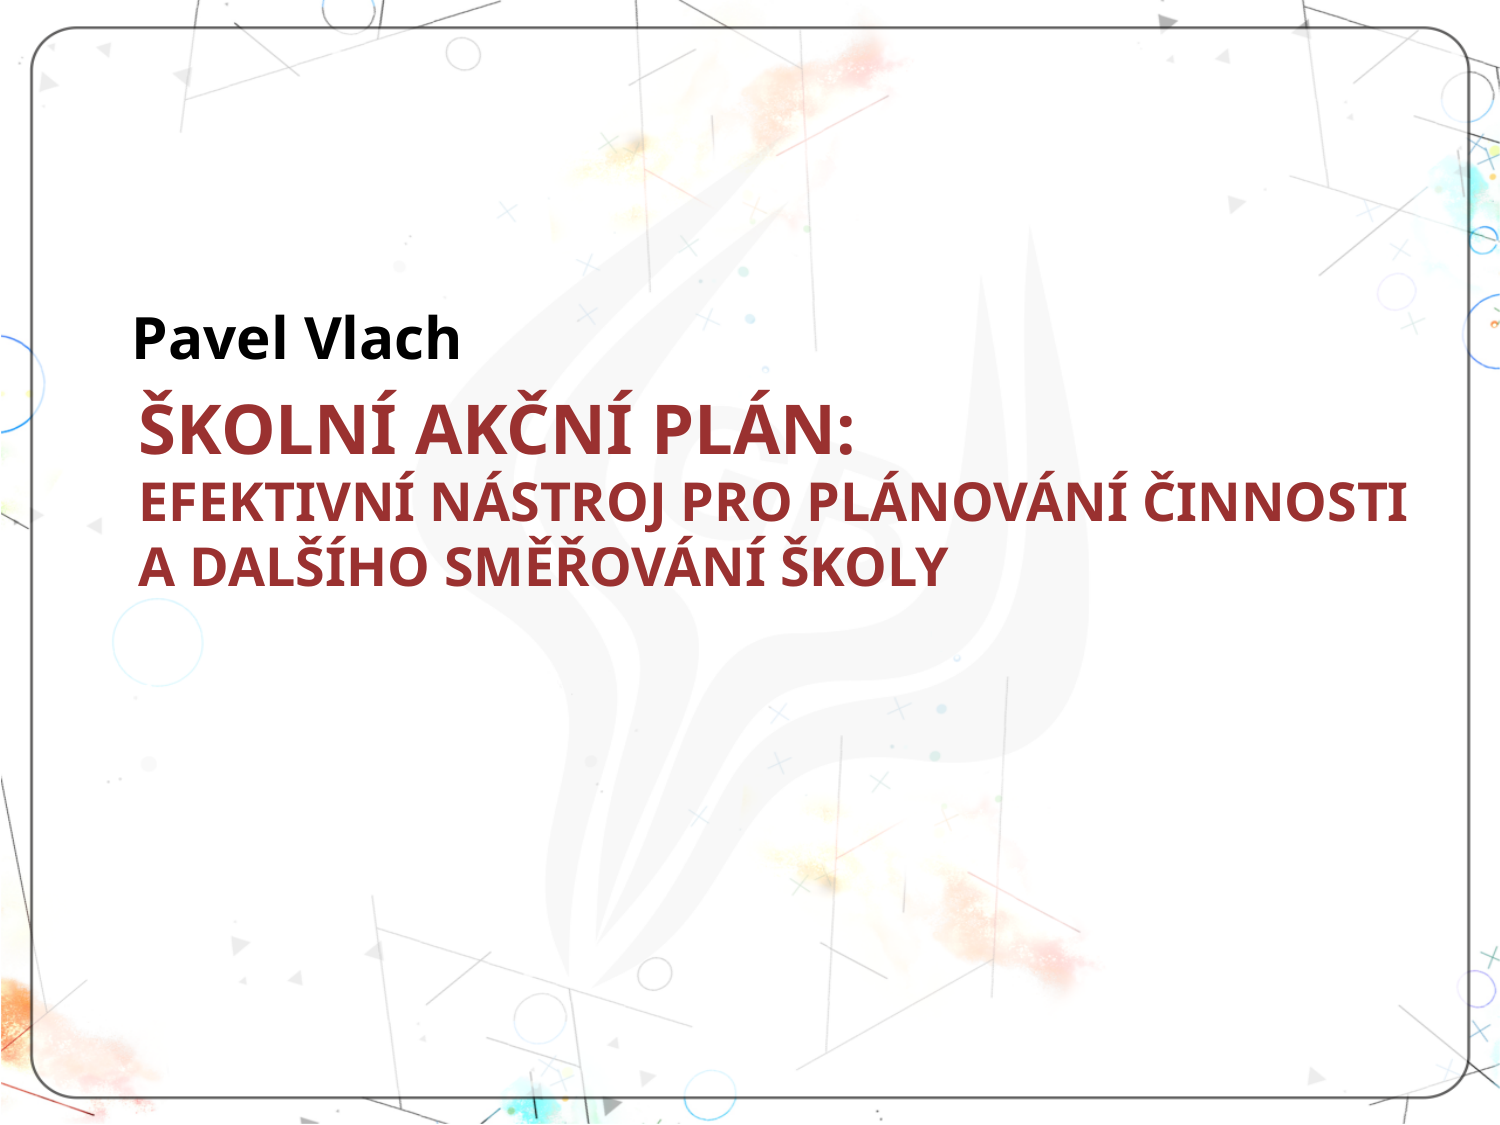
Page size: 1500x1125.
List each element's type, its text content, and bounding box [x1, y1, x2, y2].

subtitle Pavel Vlach [112, 125, 1438, 372]
picture [0, 0, 1500, 1125]
title ŠKOLNÍ AKČNÍ PLÁN: EFEKTIVNÍ NÁSTROJ PRO PLÁNOVÁNÍ ČINNOSTI A DALŠÍHO SMĚŘOVÁNÍ ŠKOLY [123, 385, 1449, 660]
